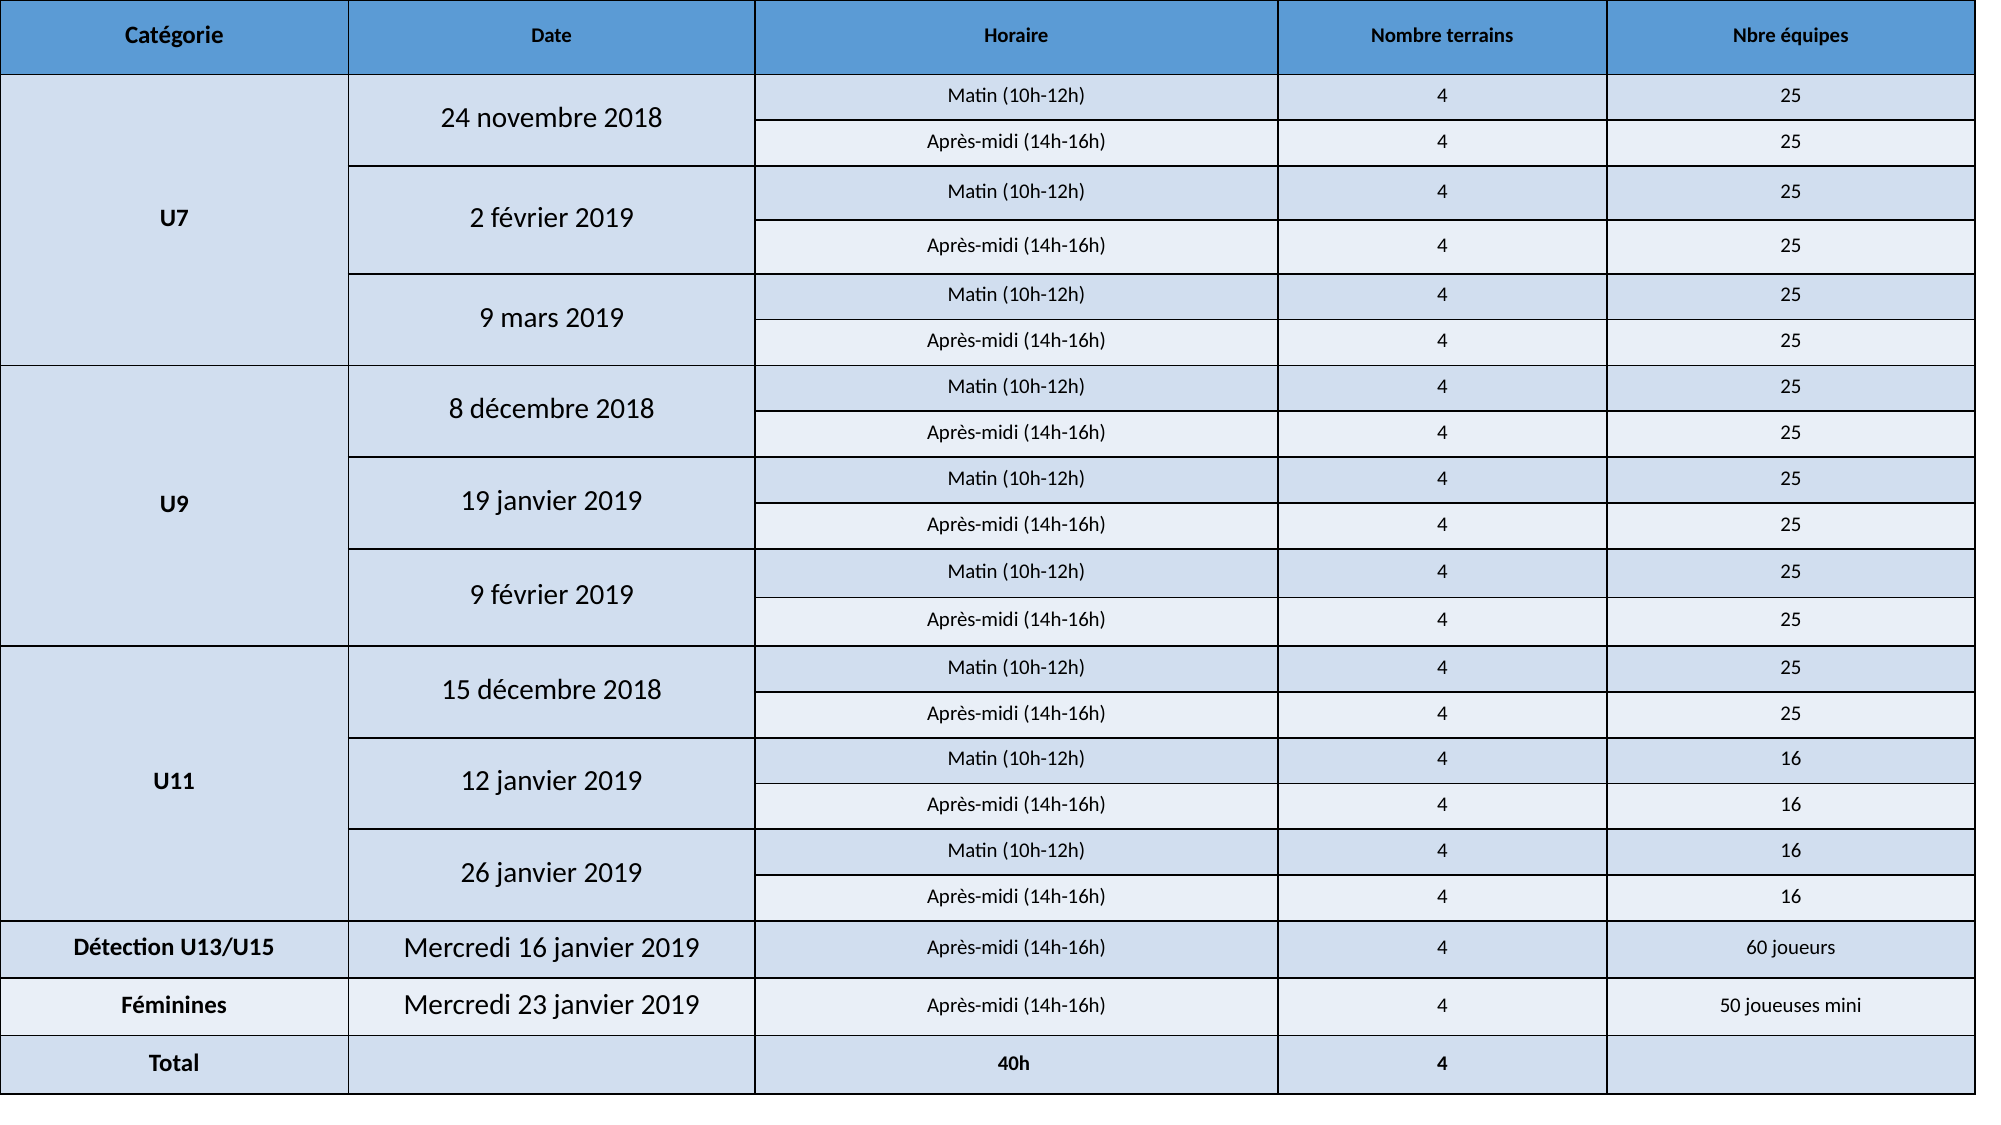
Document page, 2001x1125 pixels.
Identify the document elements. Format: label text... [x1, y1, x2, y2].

table_cell [349, 1036, 754, 1093]
table_cell U11 [1, 647, 348, 920]
table_cell Après-midi (14h-16h) [756, 320, 1277, 365]
table_cell 4 [1279, 366, 1606, 410]
table_cell Détection U13/U15 [1, 922, 348, 977]
table_cell 8 décembre 2018 [349, 366, 754, 456]
table_cell U9 [1, 366, 348, 645]
table_cell U7 [1, 75, 348, 365]
table_cell 25 [1608, 647, 1974, 691]
table_cell 4 [1279, 458, 1606, 502]
table_cell 50 joueuses mini [1608, 979, 1974, 1035]
table_cell 16 [1608, 830, 1974, 874]
table_header Nbre équipes [1608, 1, 1974, 74]
table_cell 4 [1279, 693, 1606, 737]
table_cell 4 [1279, 830, 1606, 874]
table_cell 24 novembre 2018 [349, 75, 754, 165]
table_cell 26 janvier 2019 [349, 830, 754, 920]
table_cell 2 février 2019 [349, 167, 754, 273]
table_cell 4 [1279, 221, 1606, 273]
table_cell 4 [1279, 739, 1606, 783]
table_cell Féminines [1, 979, 348, 1035]
table_cell 4 [1279, 784, 1606, 828]
table_cell 25 [1608, 693, 1974, 737]
table_cell 4 [1279, 647, 1606, 691]
table_cell Après-midi (14h-16h) [756, 221, 1277, 273]
table_cell [1608, 1036, 1974, 1093]
table_cell 4 [1279, 504, 1606, 548]
table_cell 25 [1608, 75, 1974, 119]
table_cell 12 janvier 2019 [349, 739, 754, 828]
table_cell 60 joueurs [1608, 922, 1974, 977]
table_cell 9 mars 2019 [349, 275, 754, 365]
table_cell 15 décembre 2018 [349, 647, 754, 737]
table_cell Après-midi (14h-16h) [756, 121, 1277, 165]
table_cell Après-midi (14h-16h) [756, 504, 1277, 548]
table_cell 4 [1279, 922, 1606, 977]
table_cell 4 [1279, 1036, 1606, 1093]
table_cell 25 [1608, 412, 1974, 456]
table_cell 25 [1608, 121, 1974, 165]
table_header Date [349, 1, 754, 74]
table_cell Matin (10h-12h) [756, 275, 1277, 319]
table_cell Matin (10h-12h) [756, 647, 1277, 691]
table_cell 4 [1279, 876, 1606, 920]
table_cell Matin (10h-12h) [756, 550, 1277, 597]
table_cell 4 [1279, 275, 1606, 319]
table_header Horaire [756, 1, 1277, 74]
table_cell 25 [1608, 550, 1974, 597]
table_cell 4 [1279, 550, 1606, 597]
table_cell Matin (10h-12h) [756, 739, 1277, 783]
table_cell 4 [1279, 121, 1606, 165]
table_cell Matin (10h-12h) [756, 167, 1277, 219]
table_cell 25 [1608, 320, 1974, 365]
table_cell 25 [1608, 167, 1974, 219]
table_cell 19 janvier 2019 [349, 458, 754, 548]
table_cell Mercredi 16 janvier 2019 [349, 922, 754, 977]
table_cell 40h [756, 1036, 1277, 1093]
table_cell 9 février 2019 [349, 550, 754, 645]
table_cell 16 [1608, 784, 1974, 828]
table_cell Mercredi 23 janvier 2019 [349, 979, 754, 1035]
table_cell Matin (10h-12h) [756, 75, 1277, 119]
table_cell 4 [1279, 598, 1606, 645]
table_cell Après-midi (14h-16h) [756, 922, 1277, 977]
table_header Nombre terrains [1279, 1, 1606, 74]
table_cell 25 [1608, 221, 1974, 273]
table_cell Après-midi (14h-16h) [756, 876, 1277, 920]
table_cell Après-midi (14h-16h) [756, 784, 1277, 828]
table_cell Matin (10h-12h) [756, 458, 1277, 502]
table_cell Matin (10h-12h) [756, 830, 1277, 874]
table_cell Matin (10h-12h) [756, 366, 1277, 410]
table_cell 25 [1608, 275, 1974, 319]
table_cell 16 [1608, 739, 1974, 783]
table_cell 25 [1608, 504, 1974, 548]
table_cell 4 [1279, 320, 1606, 365]
table_cell 4 [1279, 75, 1606, 119]
table_cell Total [1, 1036, 348, 1093]
table_cell 4 [1279, 167, 1606, 219]
table_cell 25 [1608, 598, 1974, 645]
table_cell 4 [1279, 412, 1606, 456]
table_cell Après-midi (14h-16h) [756, 693, 1277, 737]
table_cell Après-midi (14h-16h) [756, 979, 1277, 1035]
table_header Catégorie [1, 1, 348, 74]
table_cell 4 [1279, 979, 1606, 1035]
table_cell Après-midi (14h-16h) [756, 598, 1277, 645]
table_cell 25 [1608, 458, 1974, 502]
table_cell Après-midi (14h-16h) [756, 412, 1277, 456]
table_cell 16 [1608, 876, 1974, 920]
table_cell 25 [1608, 366, 1974, 410]
